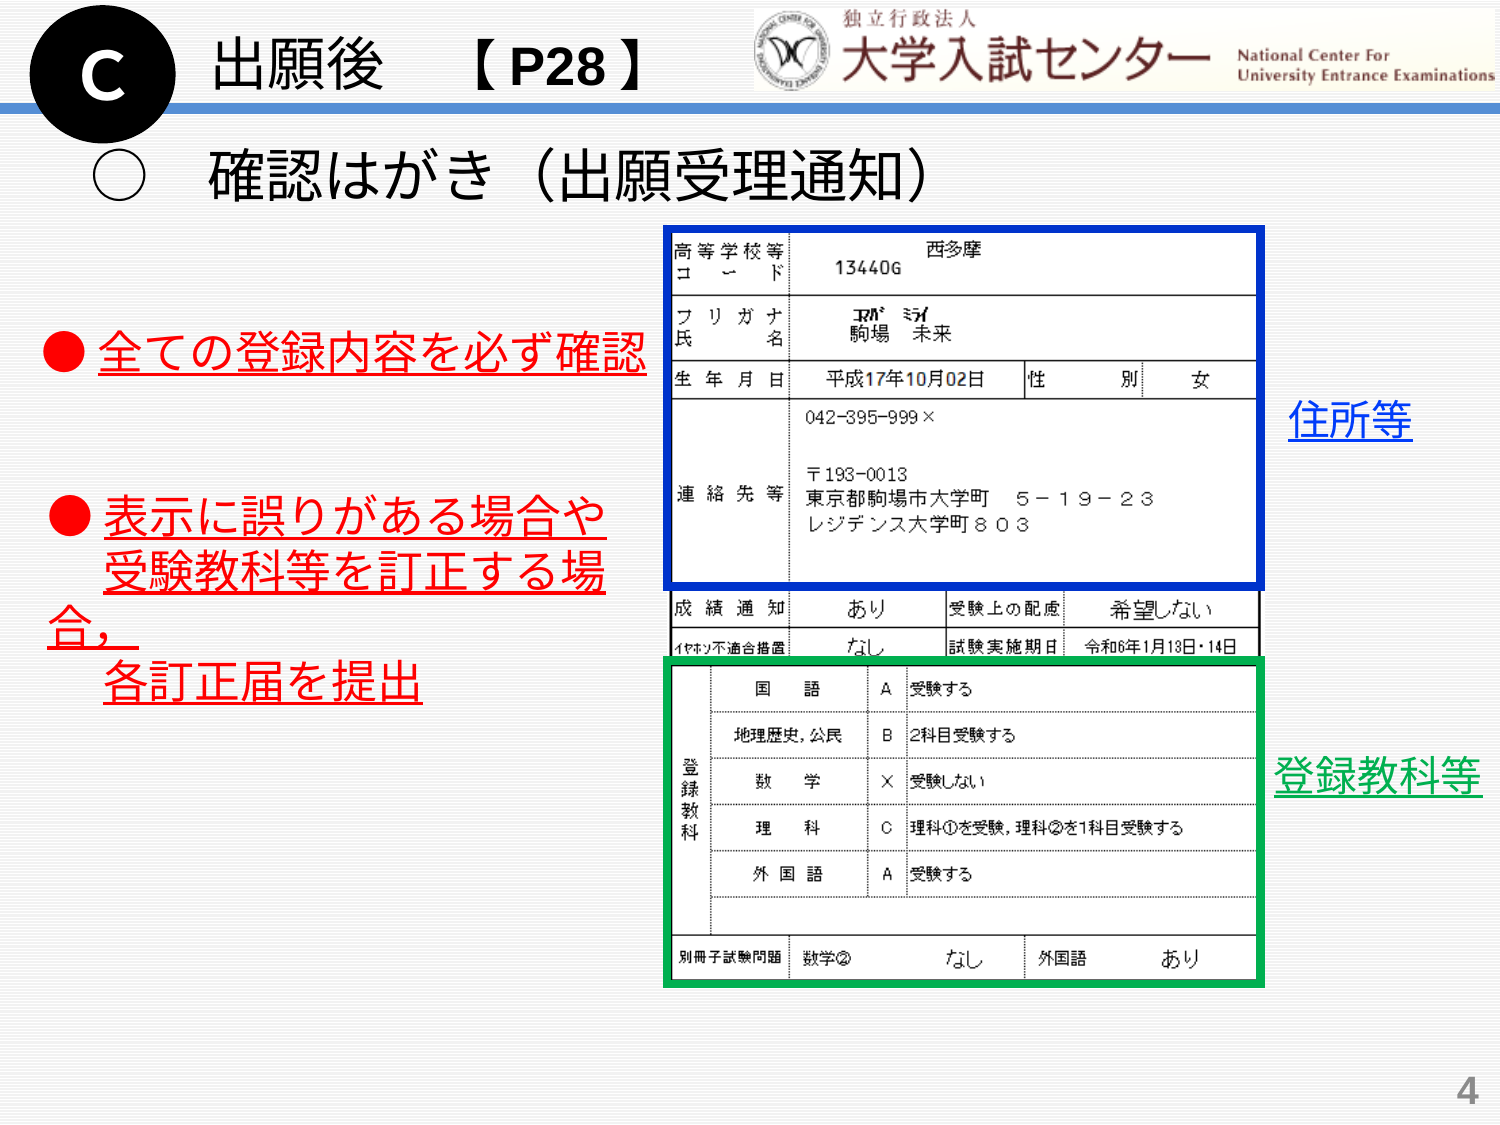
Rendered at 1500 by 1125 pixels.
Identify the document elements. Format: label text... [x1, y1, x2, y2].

text_box ●表示に誤りがある場合や 受験教科等を訂正する場合， 各訂正届を提出 [31, 479, 660, 776]
text_box 出願後 【P28】 [194, 16, 570, 108]
text_box ●全ての登録内容を必ず確認 [5, 284, 636, 417]
picture [666, 224, 1265, 228]
text_box ○ 確認はがき（出願受理通知） [17, 137, 1282, 219]
picture [754, 8, 1495, 91]
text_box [666, 228, 1500, 985]
text_box Ｃ [29, 5, 176, 137]
slide_number 4 [1144, 1059, 1495, 1120]
